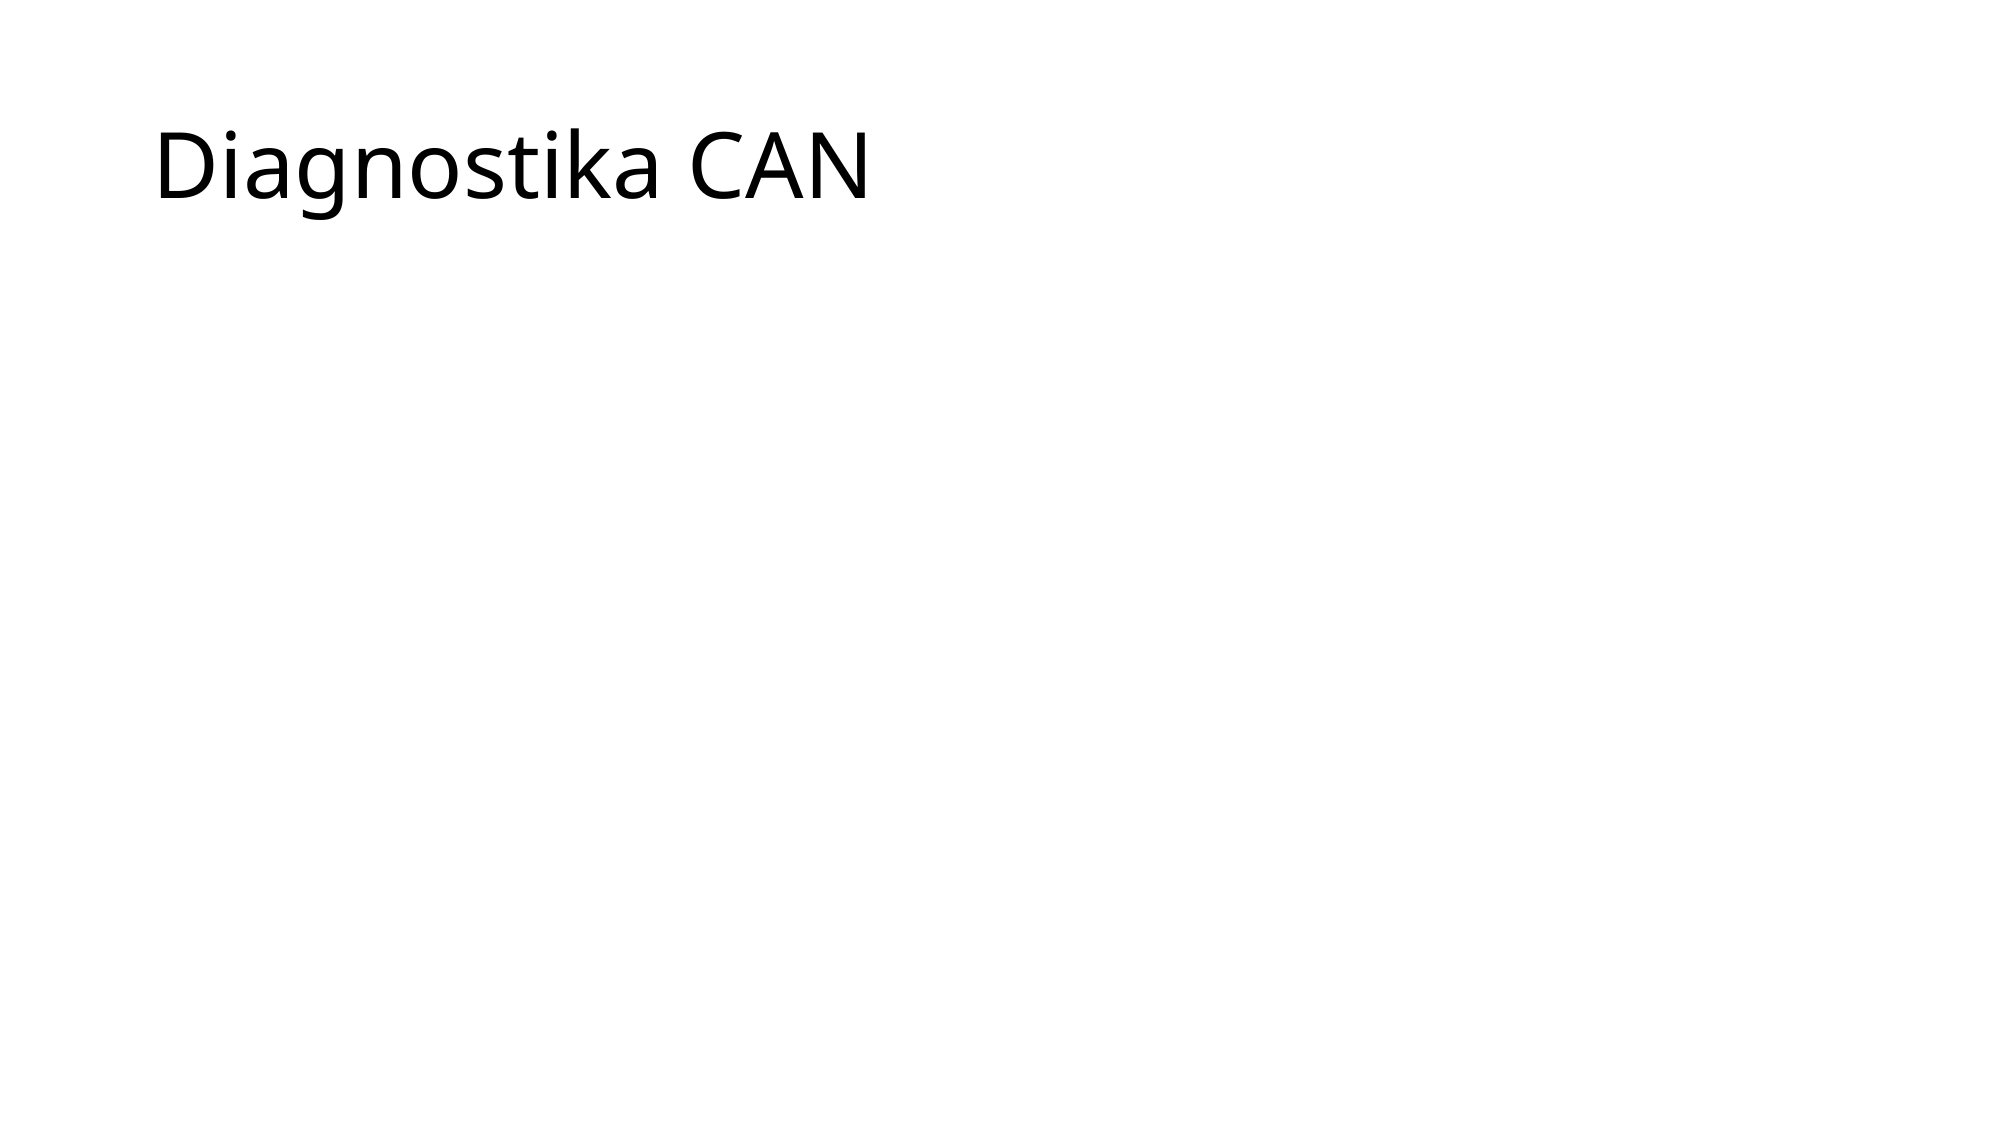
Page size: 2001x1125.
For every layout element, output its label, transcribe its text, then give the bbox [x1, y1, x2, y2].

title Diagnostika CAN [137, 59, 1863, 278]
